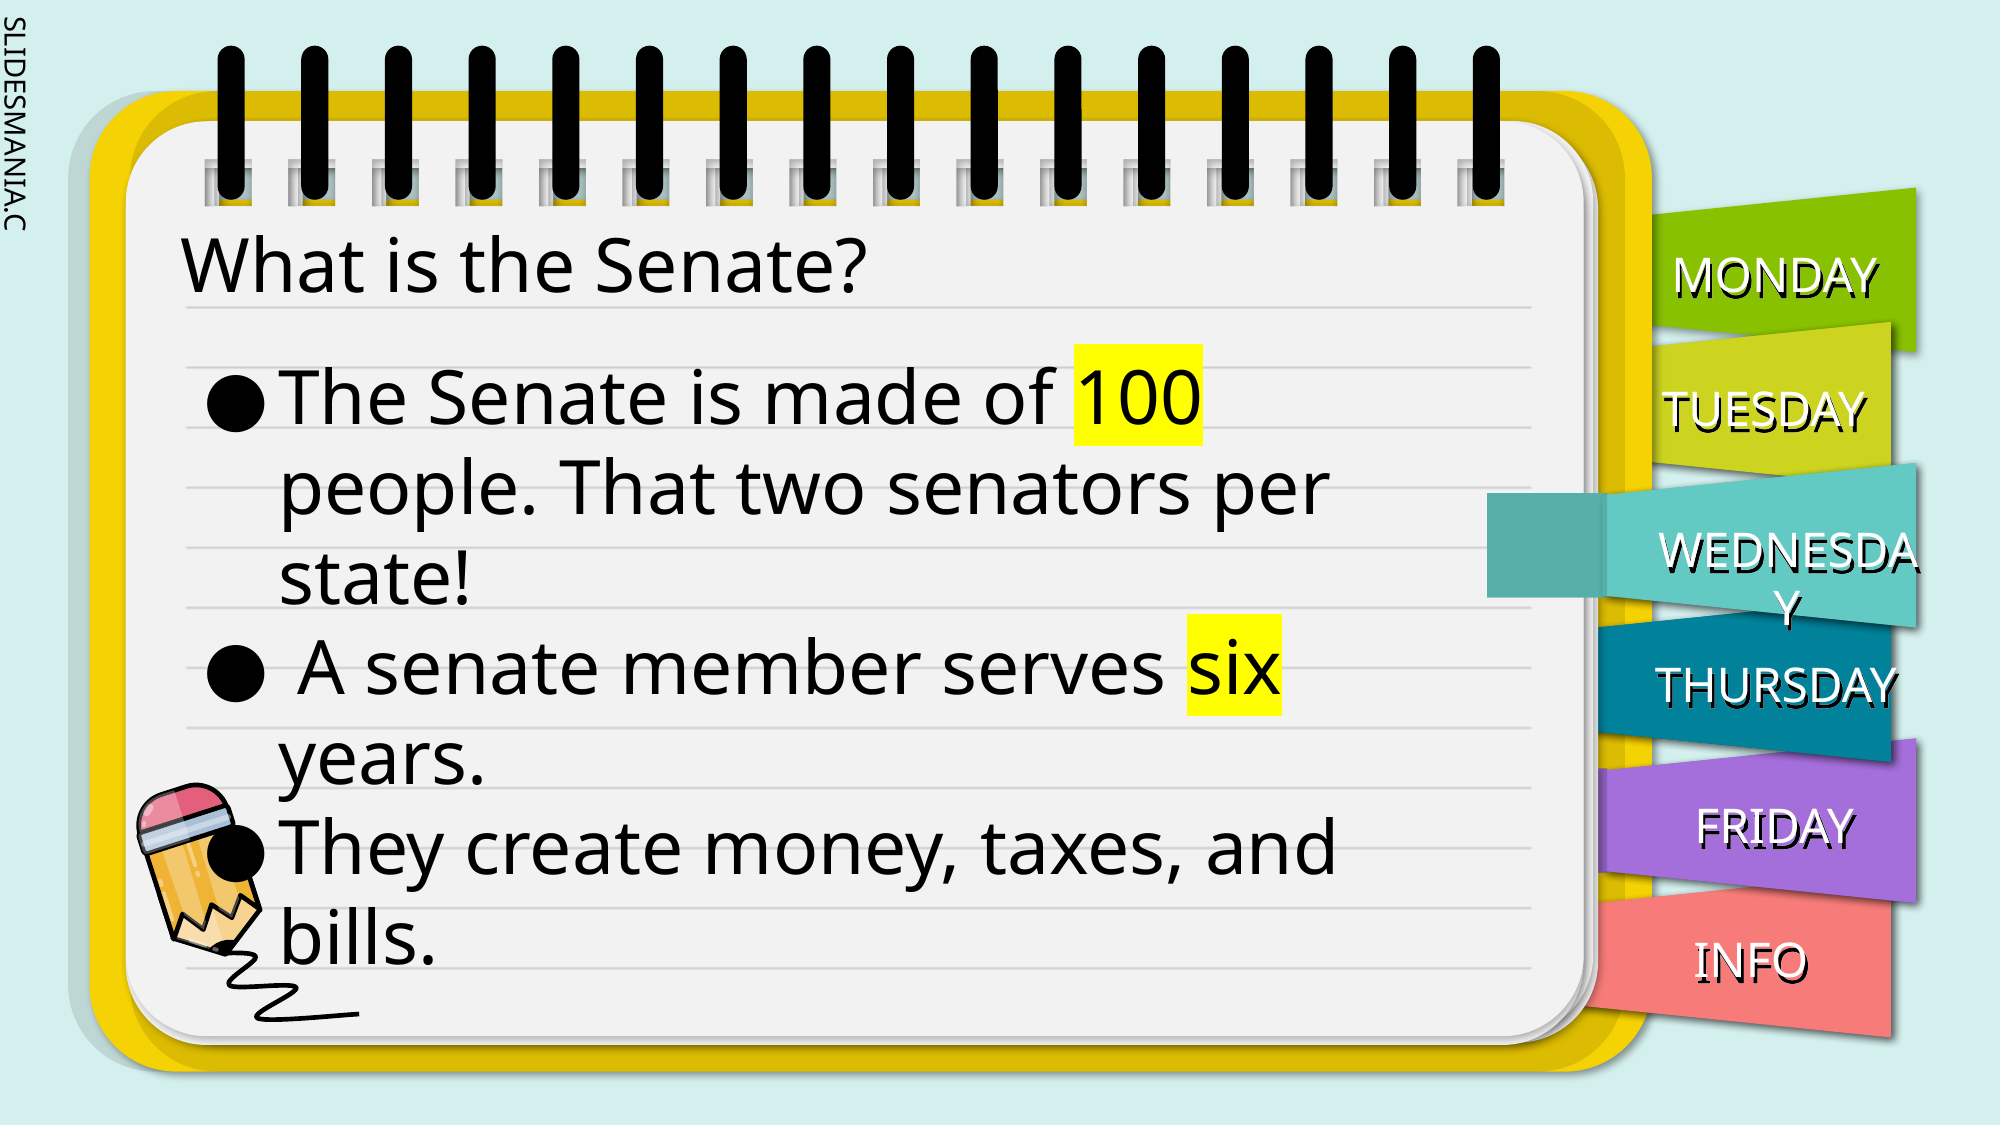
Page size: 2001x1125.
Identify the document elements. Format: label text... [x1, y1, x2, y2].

list What is the Senate? [160, 197, 1417, 330]
list The Senate is made of 100 people. That two senators per state! A senate member serves six years. They create money, taxes, and bills. [183, 329, 1439, 461]
